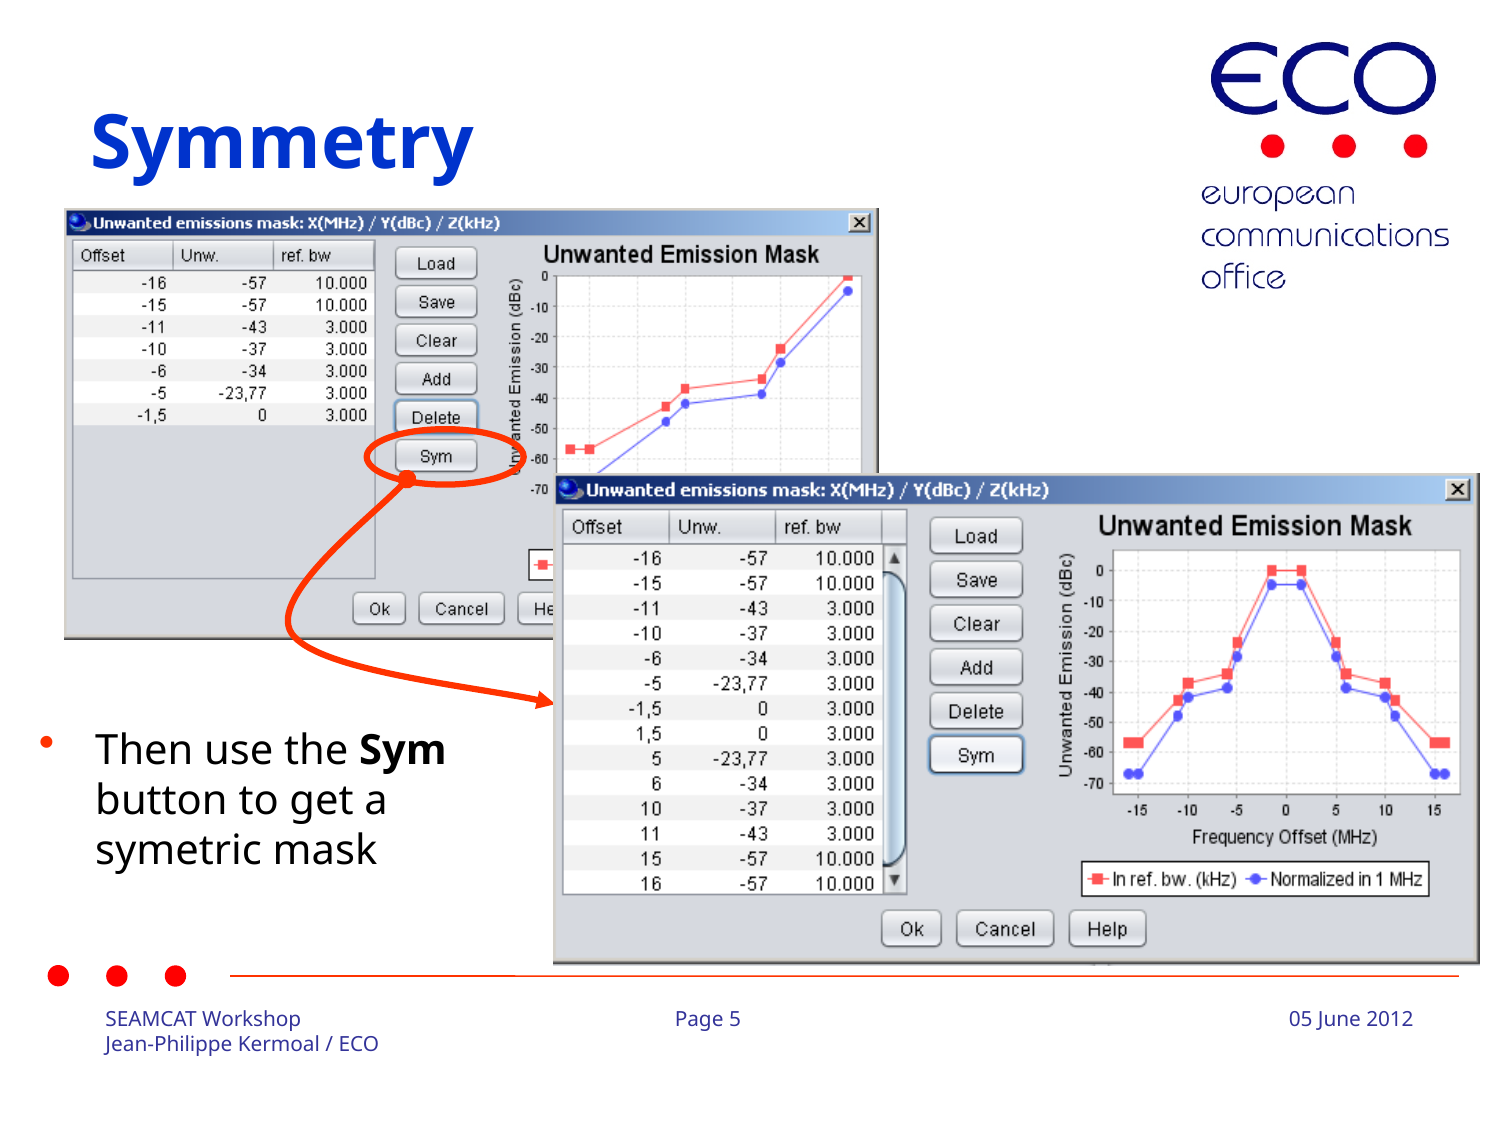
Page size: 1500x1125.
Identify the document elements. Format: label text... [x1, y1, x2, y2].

text_box [307, 647, 548, 708]
picture [63, 208, 1481, 966]
picture [1201, 41, 1449, 289]
title Symmetry [75, 45, 1425, 233]
list Then use the Sym button to get a symetric mask [23, 715, 548, 944]
